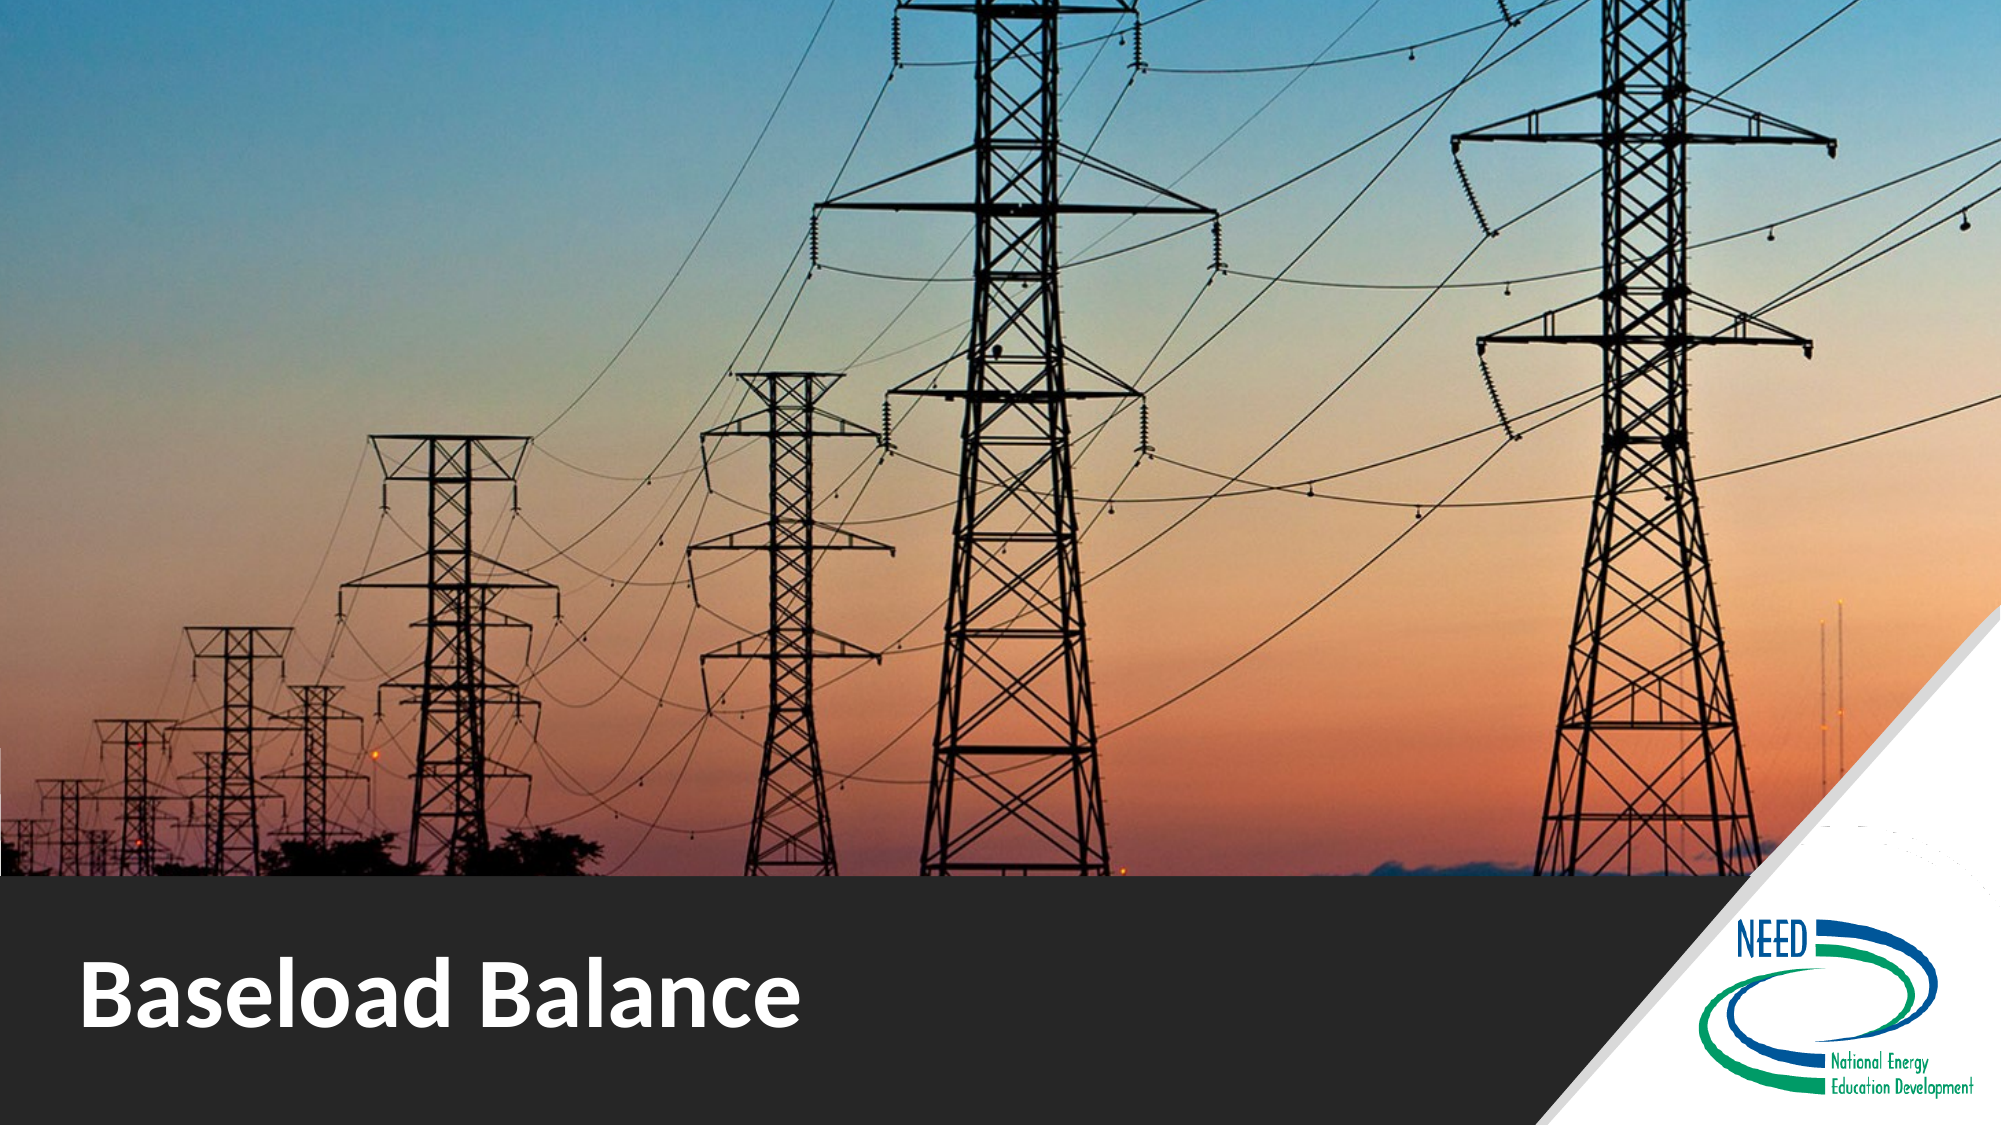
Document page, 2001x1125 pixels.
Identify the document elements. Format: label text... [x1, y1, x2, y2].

title Baseload Balance [63, 950, 1605, 1040]
picture [0, 0, 2001, 1125]
